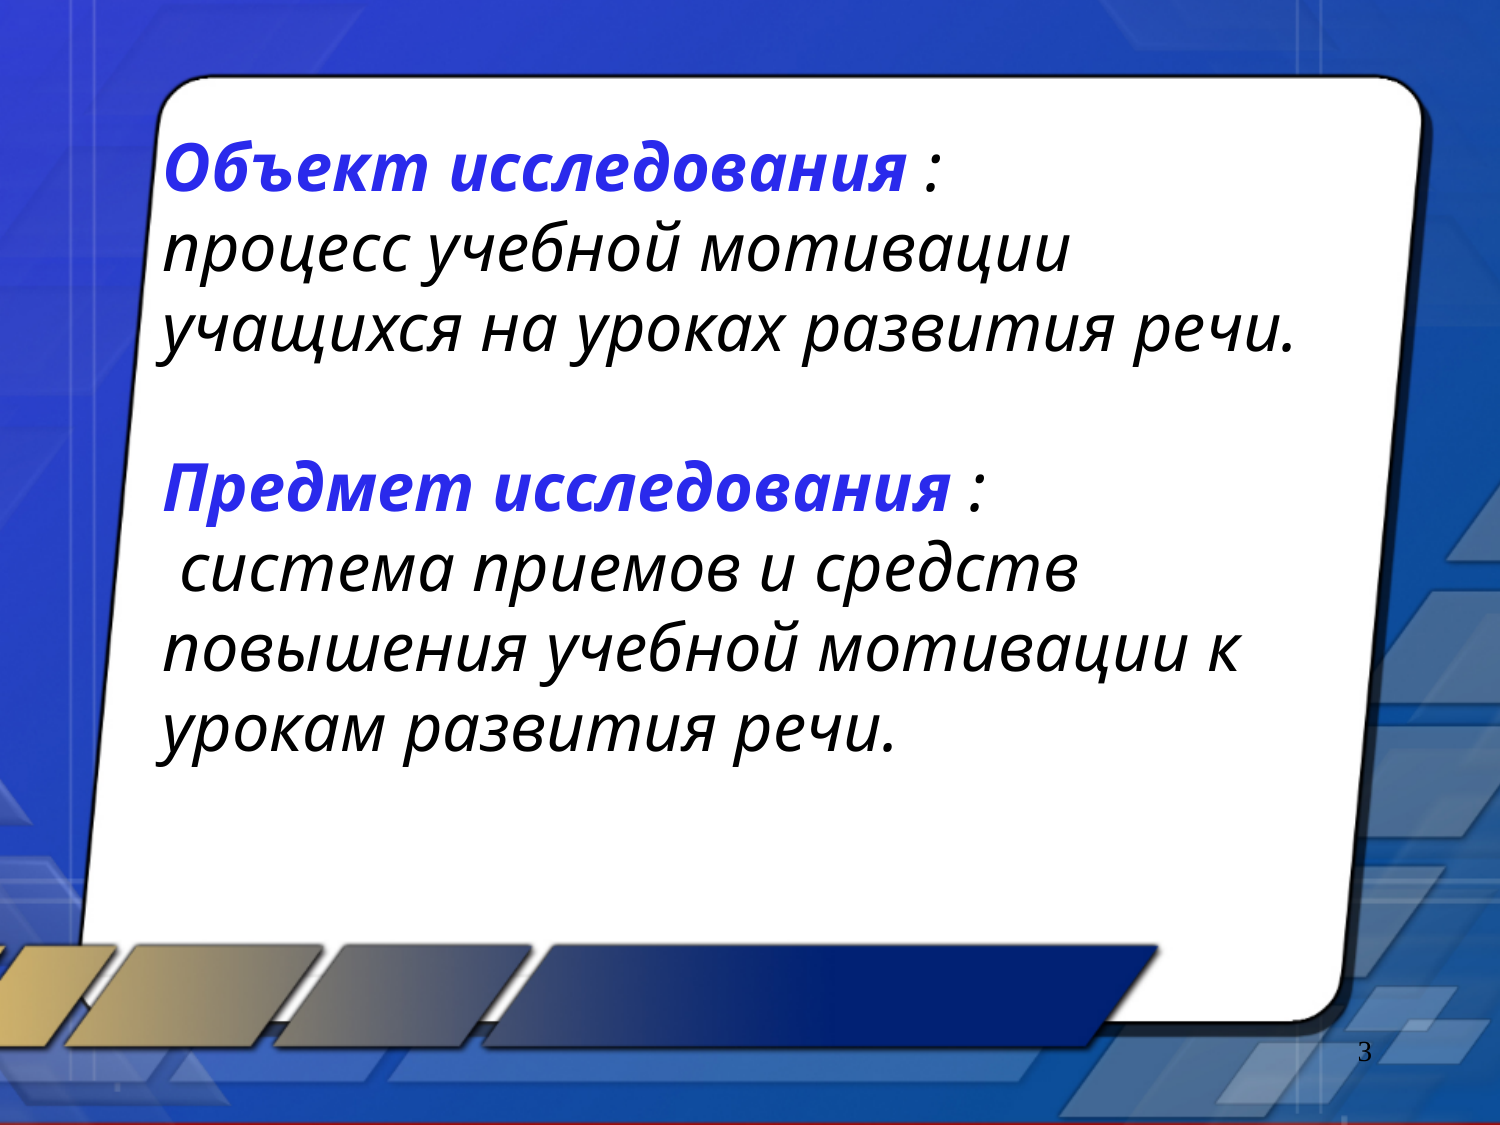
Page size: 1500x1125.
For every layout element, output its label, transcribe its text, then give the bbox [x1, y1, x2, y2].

text_box Объект исследования : процесс учебной мотивации учащихся на уроках развития речи. Предмет исследования : система приемов и средств повышения учебной мотивации к урокам развития речи. [147, 117, 1388, 859]
picture [0, 0, 1500, 1125]
slide_number 3 [1074, 1024, 1388, 1100]
